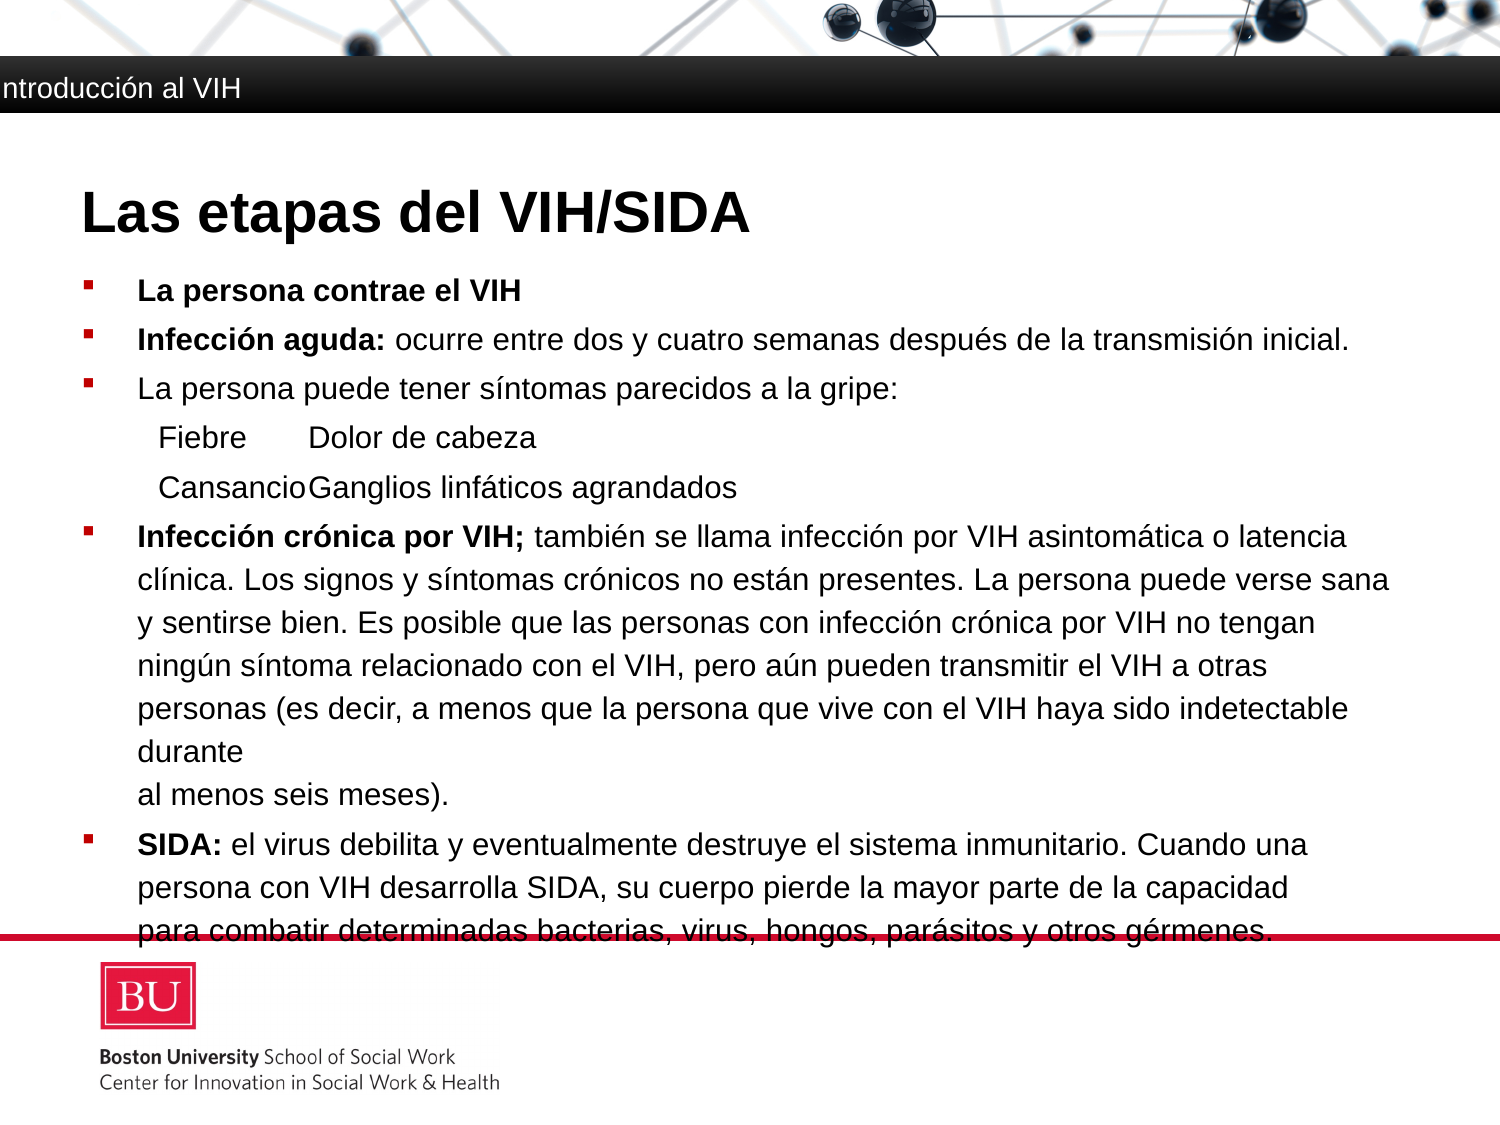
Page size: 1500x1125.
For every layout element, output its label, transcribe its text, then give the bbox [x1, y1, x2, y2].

picture [99, 962, 500, 1095]
picture [0, 0, 1500, 56]
list La persona contrae el VIH Infección aguda: ocurre entre dos y cuatro semanas después de la transmisión inicial. La persona puede tener síntomas parecidos a la gripe: Fiebre Dolor de cabeza Cansancio Ganglios linfáticos agrandados Infección crónica por VIH; también se llama infección por VIH asintomática o latencia clínica. Los signos y síntomas crónicos no están presentes. La persona puede verse sana y sentirse bien. Es posible que las personas con infección crónica por VIH no tengan ningún síntoma relacionado con el VIH, pero aún pueden transmitir el VIH a otras personas (es decir, a menos que la persona que vive con el VIH haya sido indetectable durante al menos seis meses). SIDA: el virus debilita y eventualmente destruye el sistema inmunitario. Cuando una persona con VIH desarrolla SIDA, su cuerpo pierde la mayor parte de la capacidad para combatir determinadas bacterias, virus, hongos, parásitos y otros gérmenes. [81, 264, 1419, 888]
text_box Introducción al VIH [0, 62, 257, 113]
title Las etapas del VIH/SIDA [81, 162, 1449, 279]
